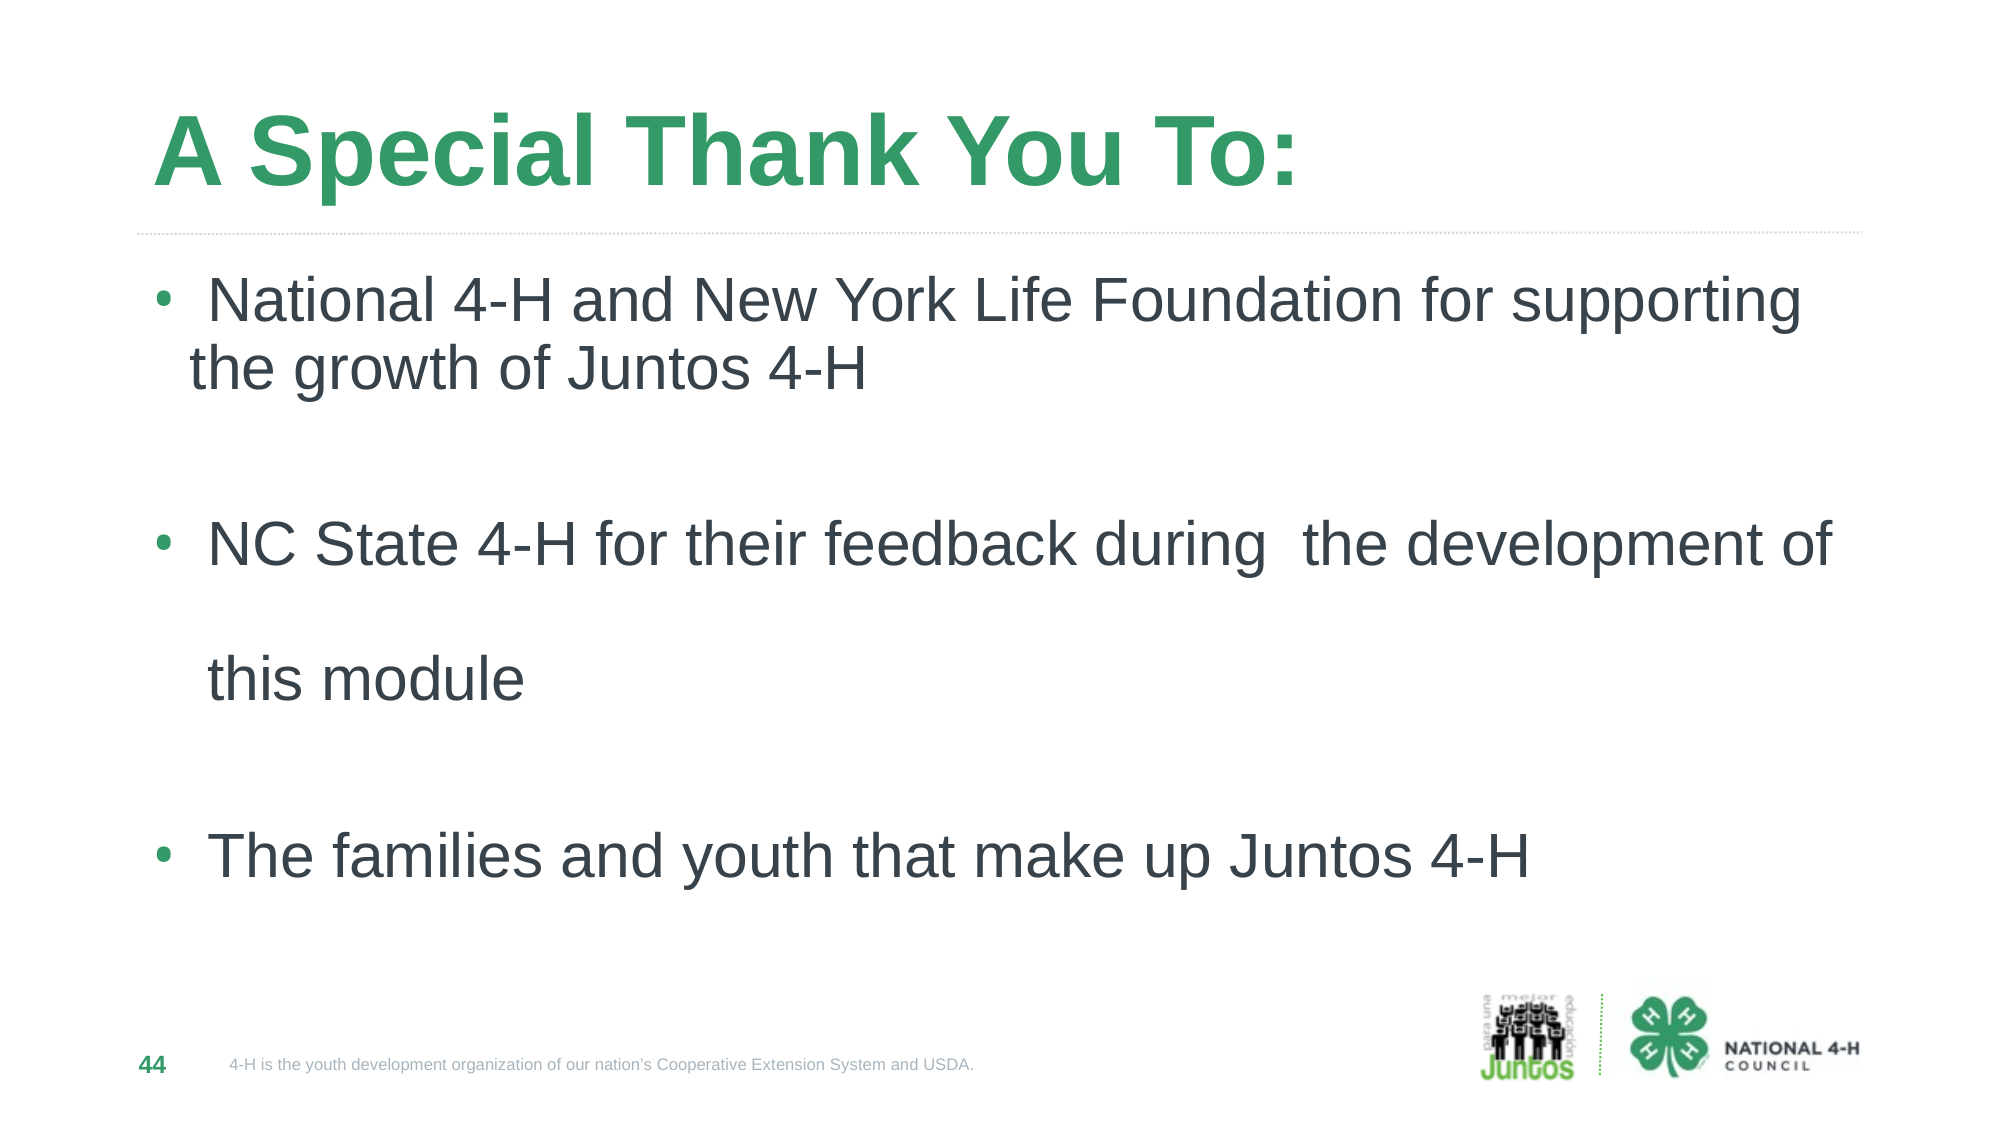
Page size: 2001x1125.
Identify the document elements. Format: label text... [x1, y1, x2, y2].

picture [1479, 992, 1578, 1082]
picture [1609, 978, 1881, 1096]
title A Special Thank You To: [137, 72, 1863, 233]
list National 4-H and New York Life Foundation for supporting the growth of Juntos 4-H NC State 4-H for their feedback during the development of this module The families and youth that make up Juntos 4-H [137, 260, 1863, 945]
slide_number 44 [138, 1032, 204, 1095]
